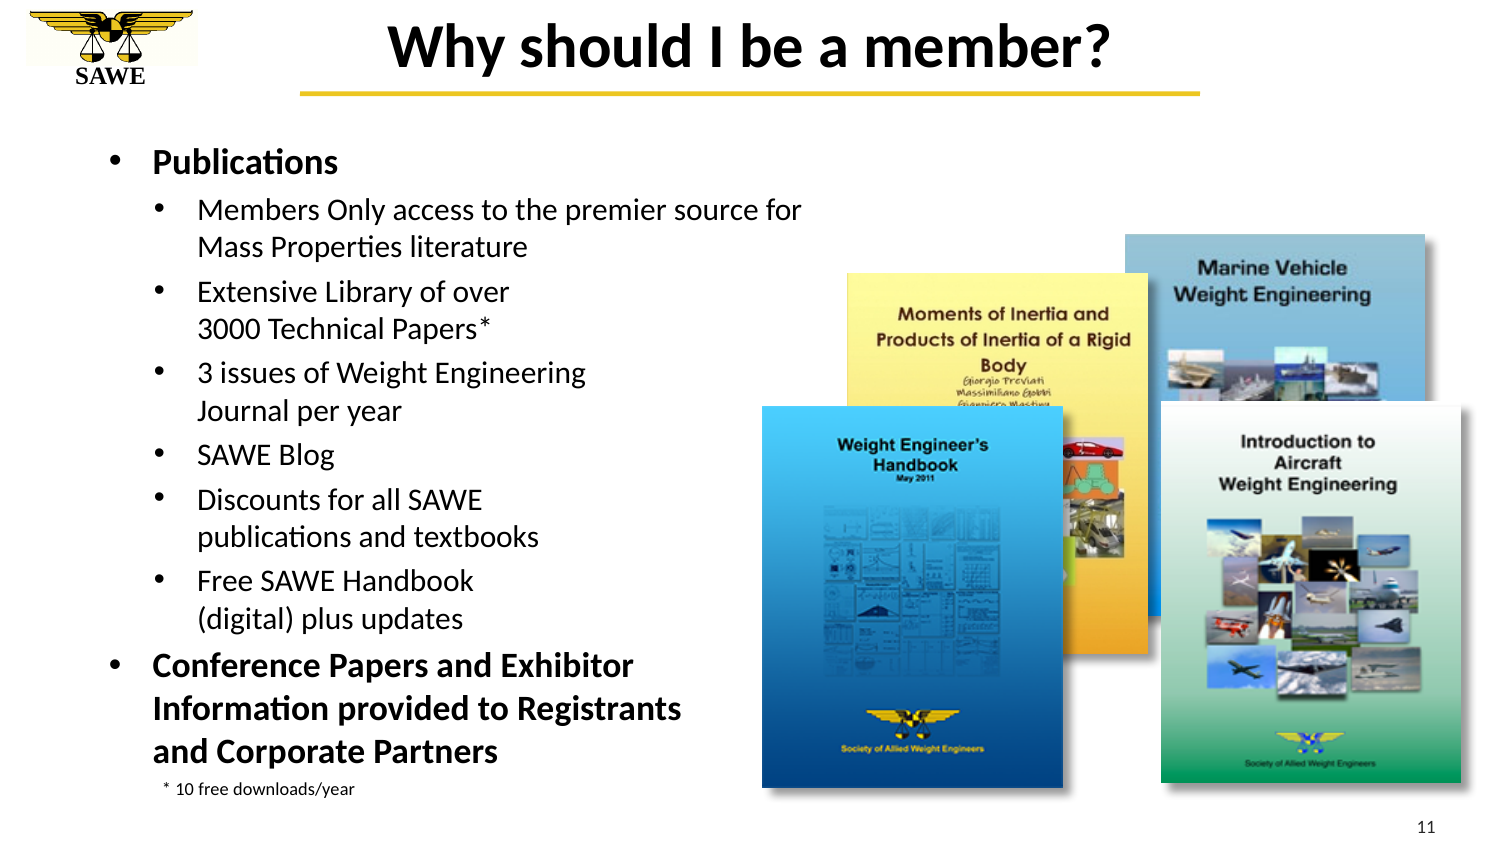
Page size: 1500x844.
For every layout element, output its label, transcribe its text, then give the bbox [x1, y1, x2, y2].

slide_number 11 [1406, 807, 1443, 844]
picture [762, 234, 1462, 788]
title Why should I be a member? [101, 0, 1399, 96]
picture [26, 9, 101, 66]
list Publications Members Only access to the premier source for Mass Properties literature Extensive Library of over 3000 Technical Papers* 3 issues of Weight Engineering Journal per year SAWE Blog Discounts for all SAWE publications and textbooks Free SAWE Handbook (digital) plus updates Conference Papers and Exhibitor Information provided to Registrants and Corporate Partners * 10 free downloads/year [101, 131, 1399, 813]
